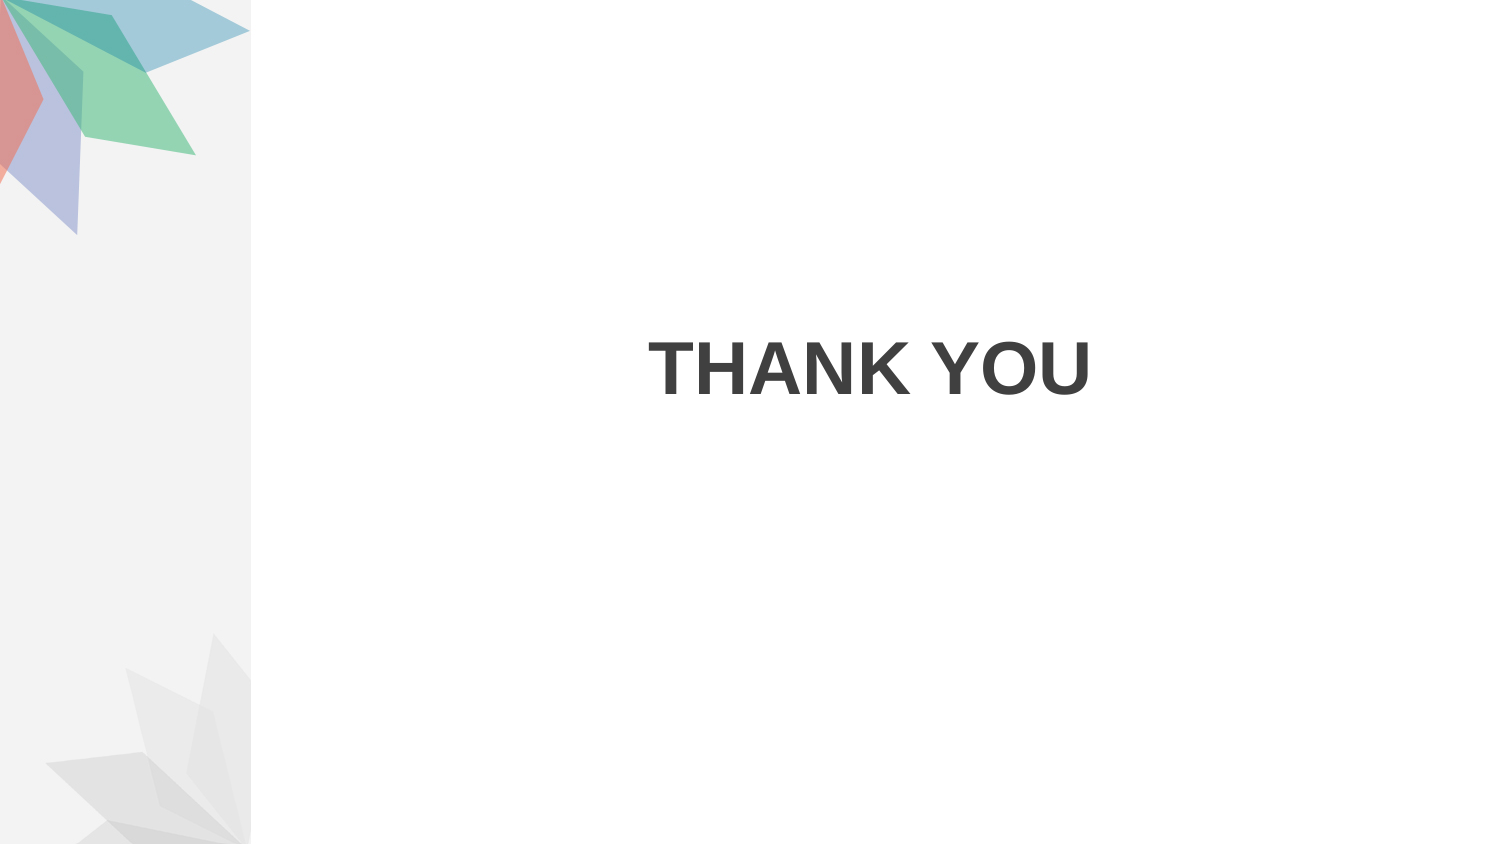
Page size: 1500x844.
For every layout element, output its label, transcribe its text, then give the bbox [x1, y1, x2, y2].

title THANK YOU [253, 291, 1489, 438]
picture [0, 0, 1500, 844]
